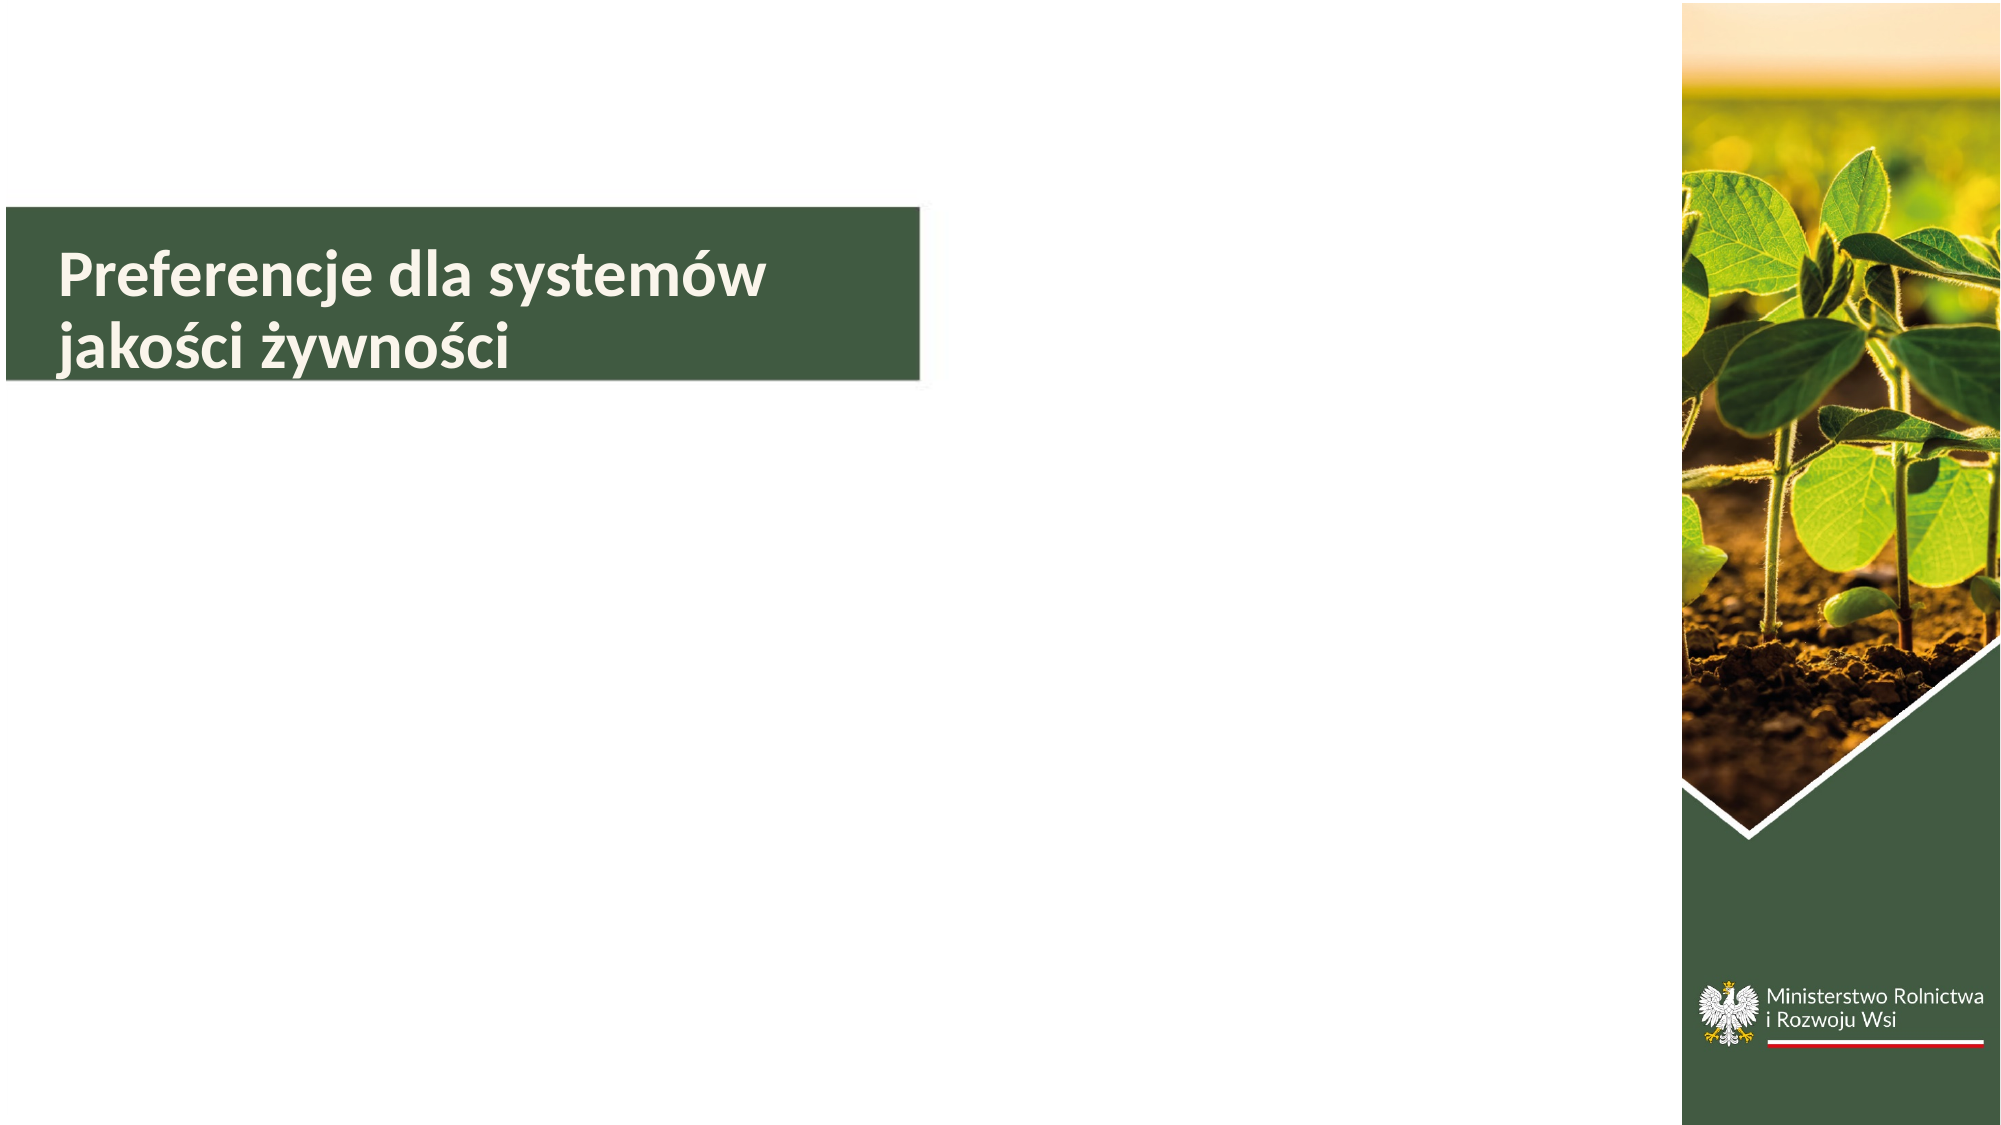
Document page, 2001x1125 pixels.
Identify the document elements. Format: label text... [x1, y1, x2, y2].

picture [6, 0, 1191, 1115]
picture [1682, 3, 2001, 1125]
list Preferencje dla systemów jakości żywności [43, 231, 903, 323]
